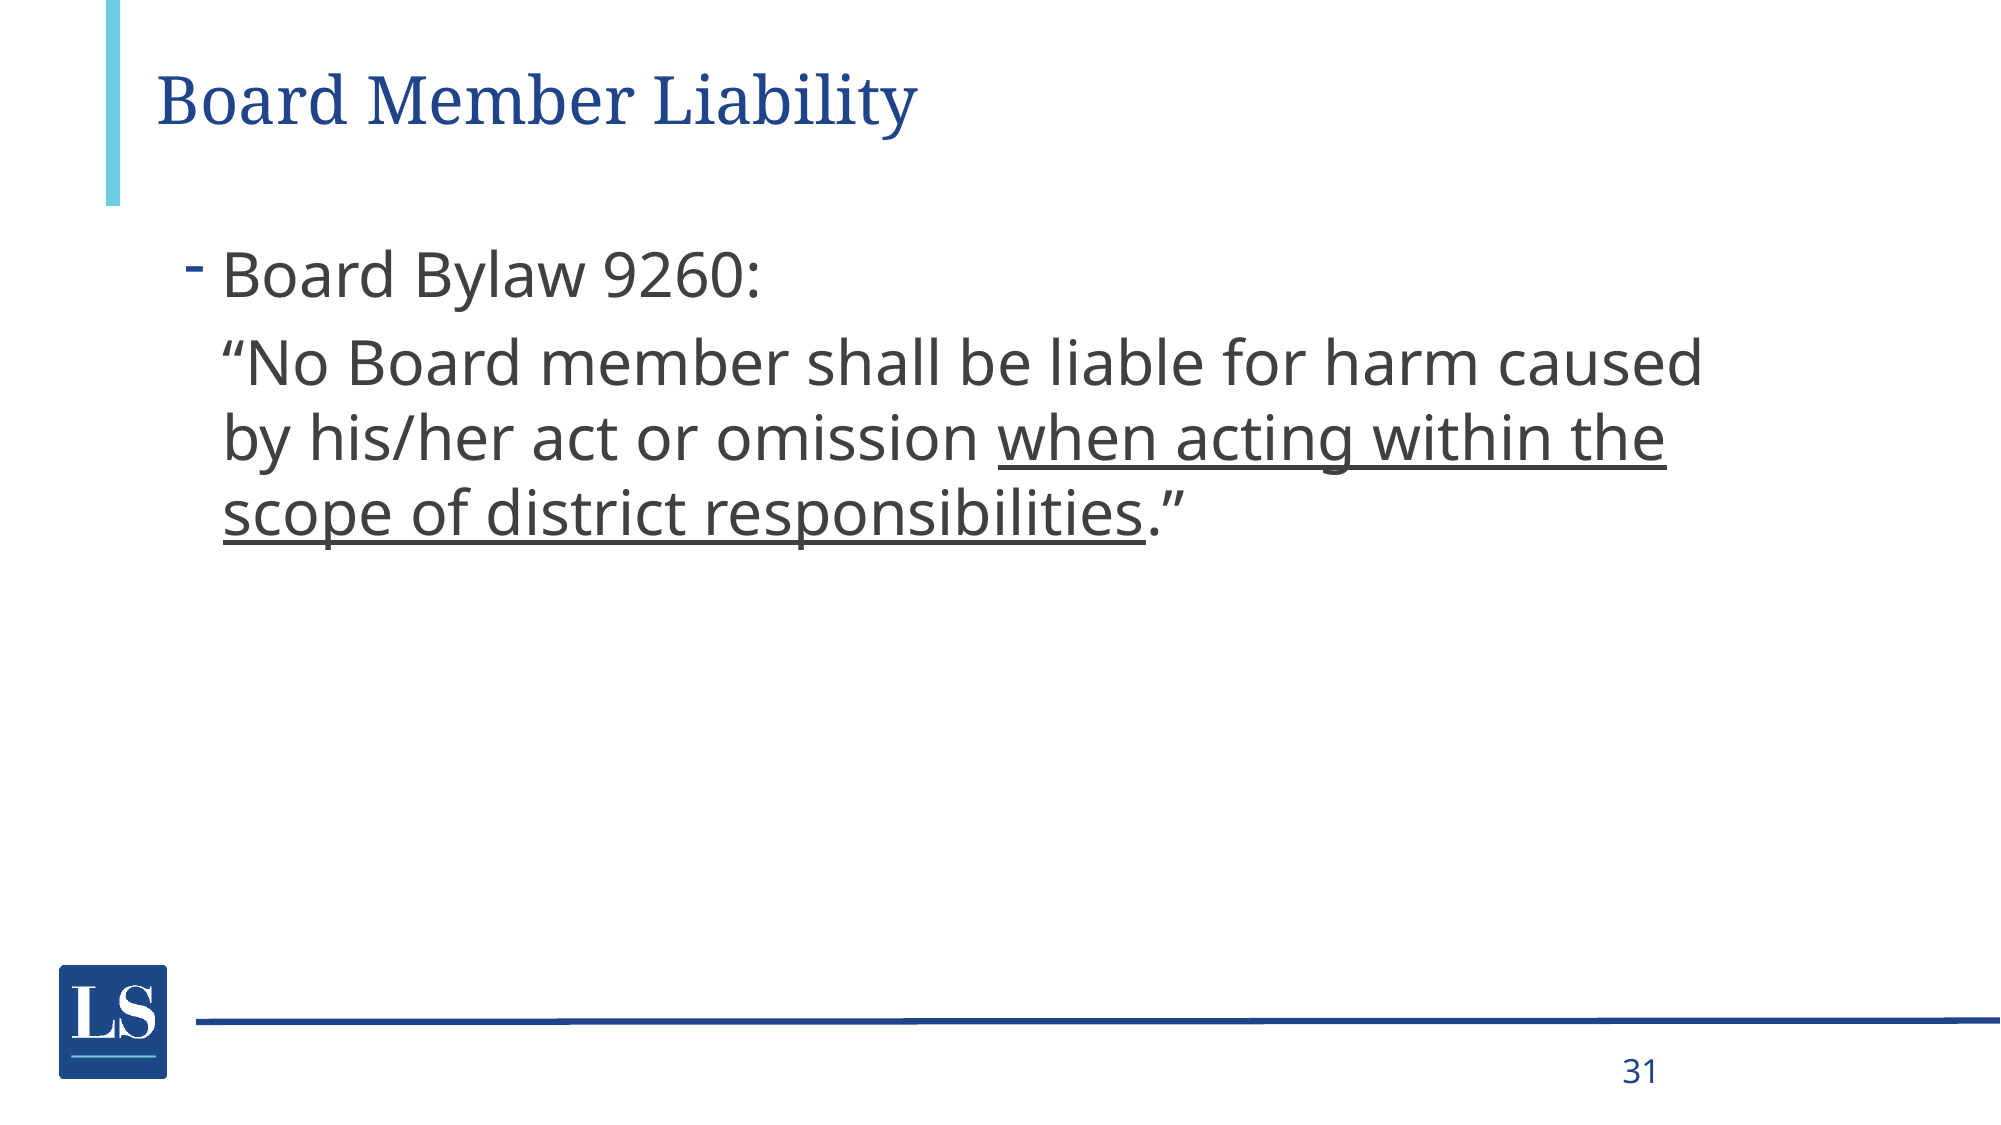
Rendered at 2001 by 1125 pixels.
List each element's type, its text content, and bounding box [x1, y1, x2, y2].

title Board Member Liability [141, 0, 1863, 206]
slide_number 31 [1599, 1042, 1675, 1103]
picture [59, 965, 167, 1079]
list Board Bylaw 9260: “No Board member shall be liable for harm caused by his/her act or omission when acting within the scope of district responsibilities.” [169, 227, 1754, 966]
